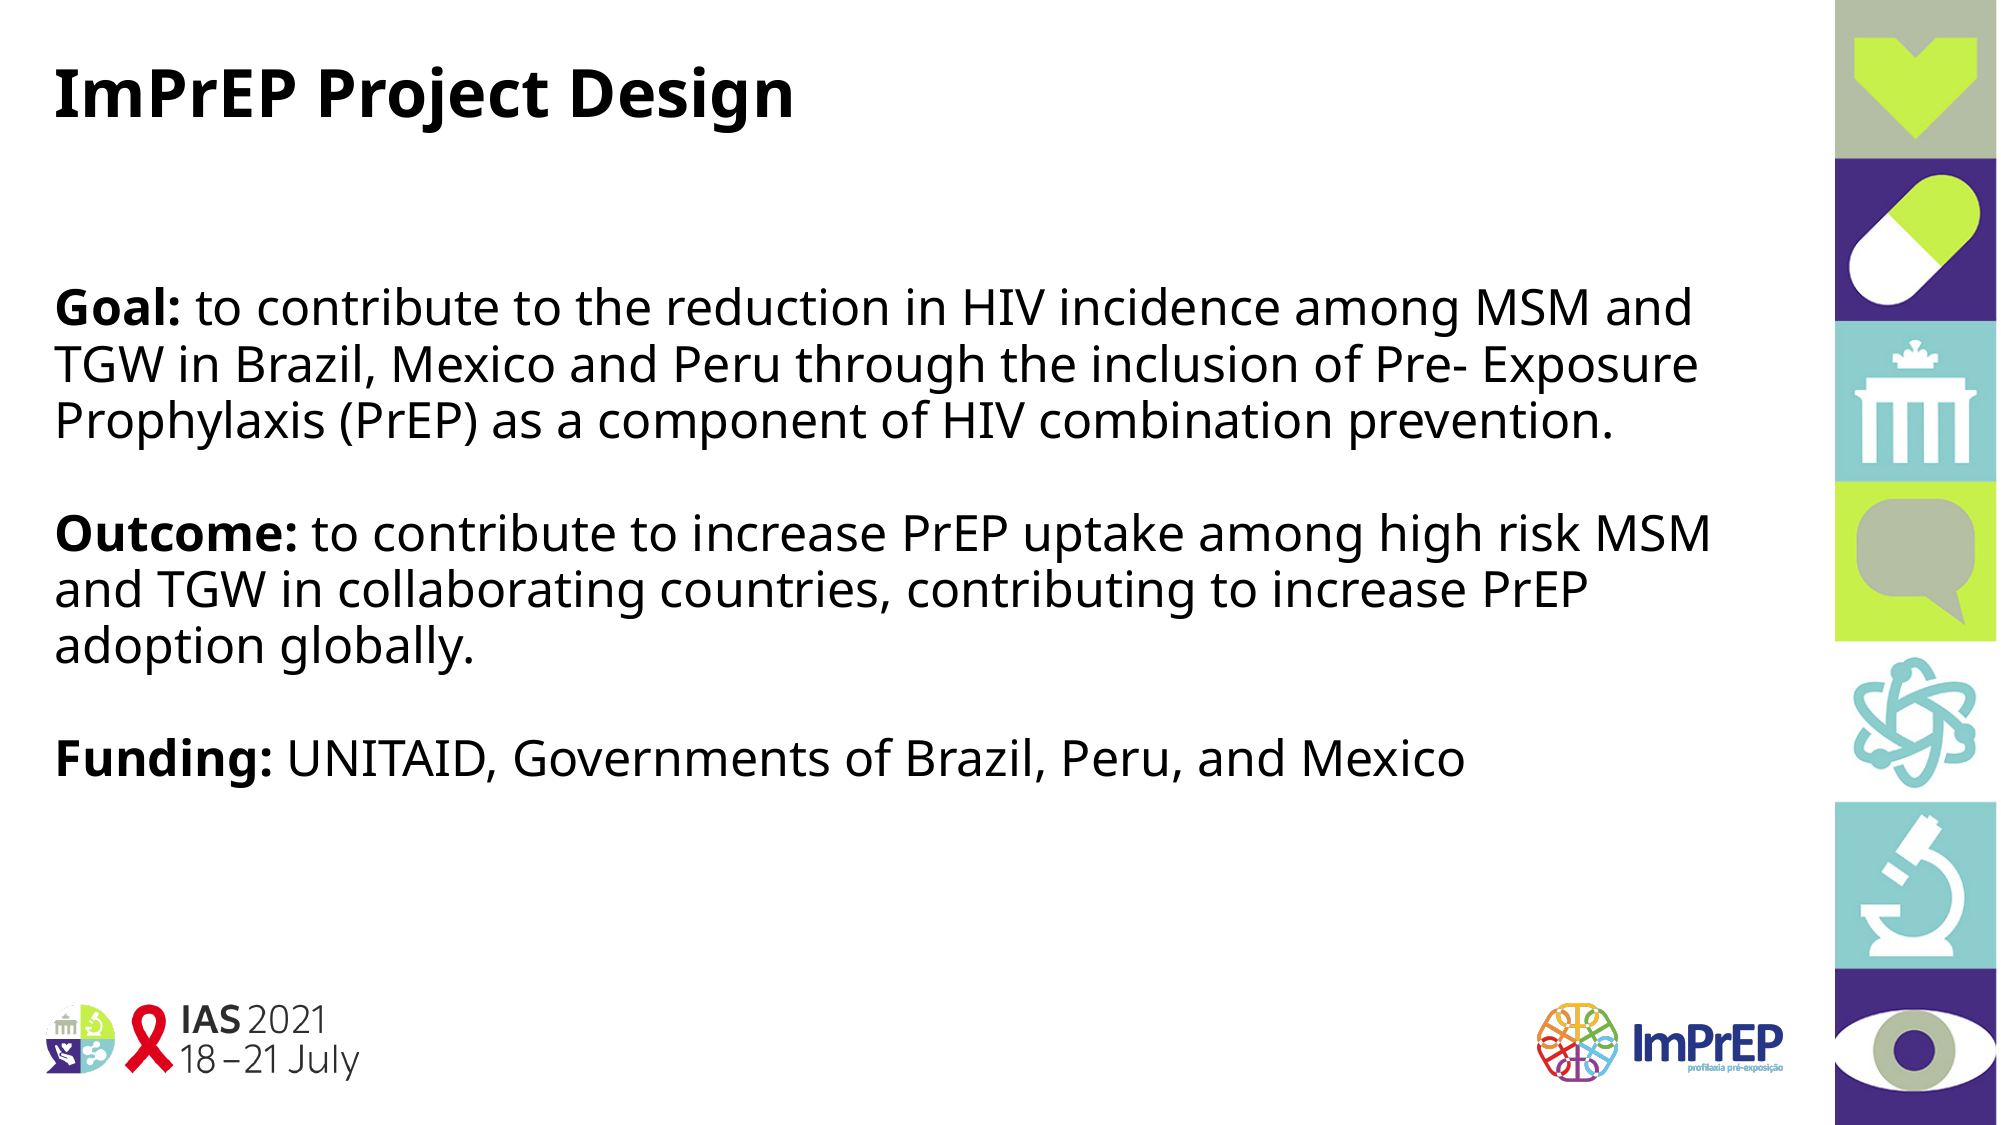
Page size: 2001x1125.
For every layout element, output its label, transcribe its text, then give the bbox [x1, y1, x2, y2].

picture [12, 970, 396, 1107]
list Goal: to contribute to the reduction in HIV incidence among MSM and TGW in Brazil, Mexico and Peru through the inclusion of Pre- Exposure Prophylaxis (PrEP) as a component of HIV combination prevention. Outcome: to contribute to increase PrEP uptake among high risk MSM and TGW in collaborating countries, contributing to increase PrEP adoption globally. Funding: UNITAID, Governments of Brazil, Peru, and Mexico [54, 119, 1786, 1006]
title ImPrEP Project Design [54, 59, 1761, 119]
picture [1835, 0, 2001, 1125]
picture [1537, 1006, 1783, 1082]
